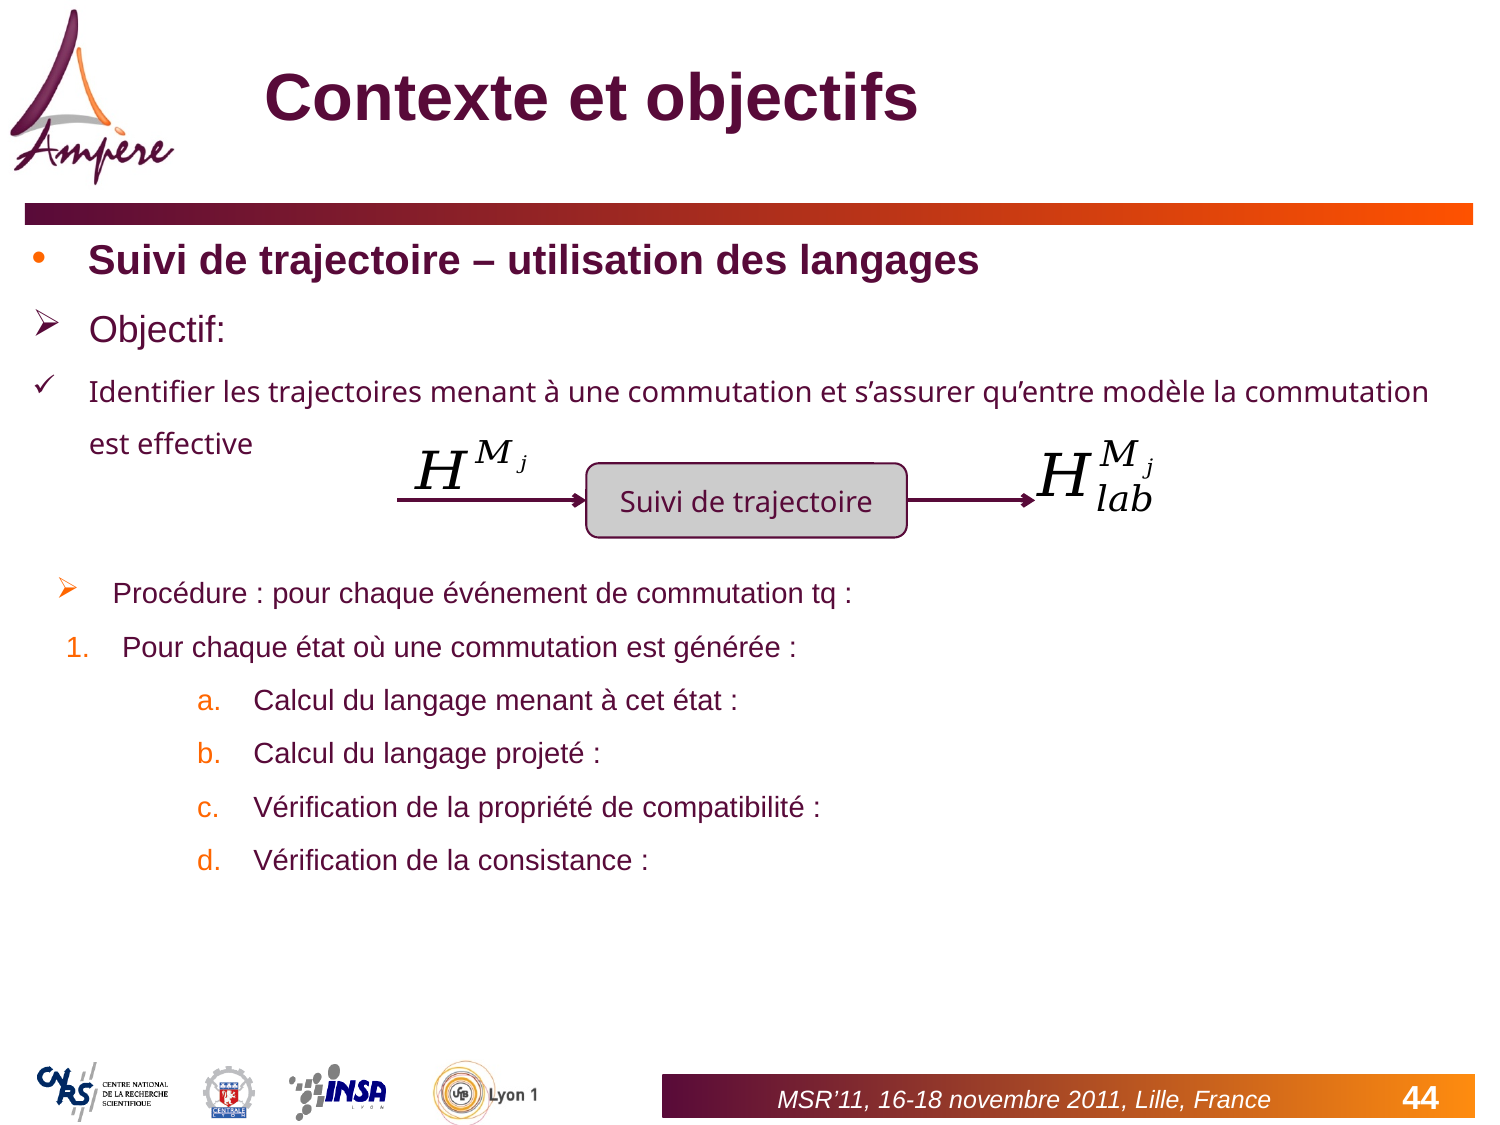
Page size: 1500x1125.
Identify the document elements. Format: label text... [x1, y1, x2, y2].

picture [431, 1059, 538, 1125]
text_box Objectif: Identifier les trajectoires menant à une commutation et s’assurer qu’entre modèle la commutation est effective [17, 297, 1476, 438]
picture [287, 1062, 386, 1122]
picture [200, 1063, 258, 1121]
picture [0, 0, 175, 190]
text_box Suivi de trajectoire [586, 463, 907, 538]
picture [37, 1062, 168, 1122]
text_box Suivi de trajectoire – utilisation des langages [16, 224, 1475, 300]
footer MSR’11, 16-18 novembre 2011, Lille, France [662, 1076, 1388, 1115]
title Contexte et objectifs [249, 0, 1475, 188]
